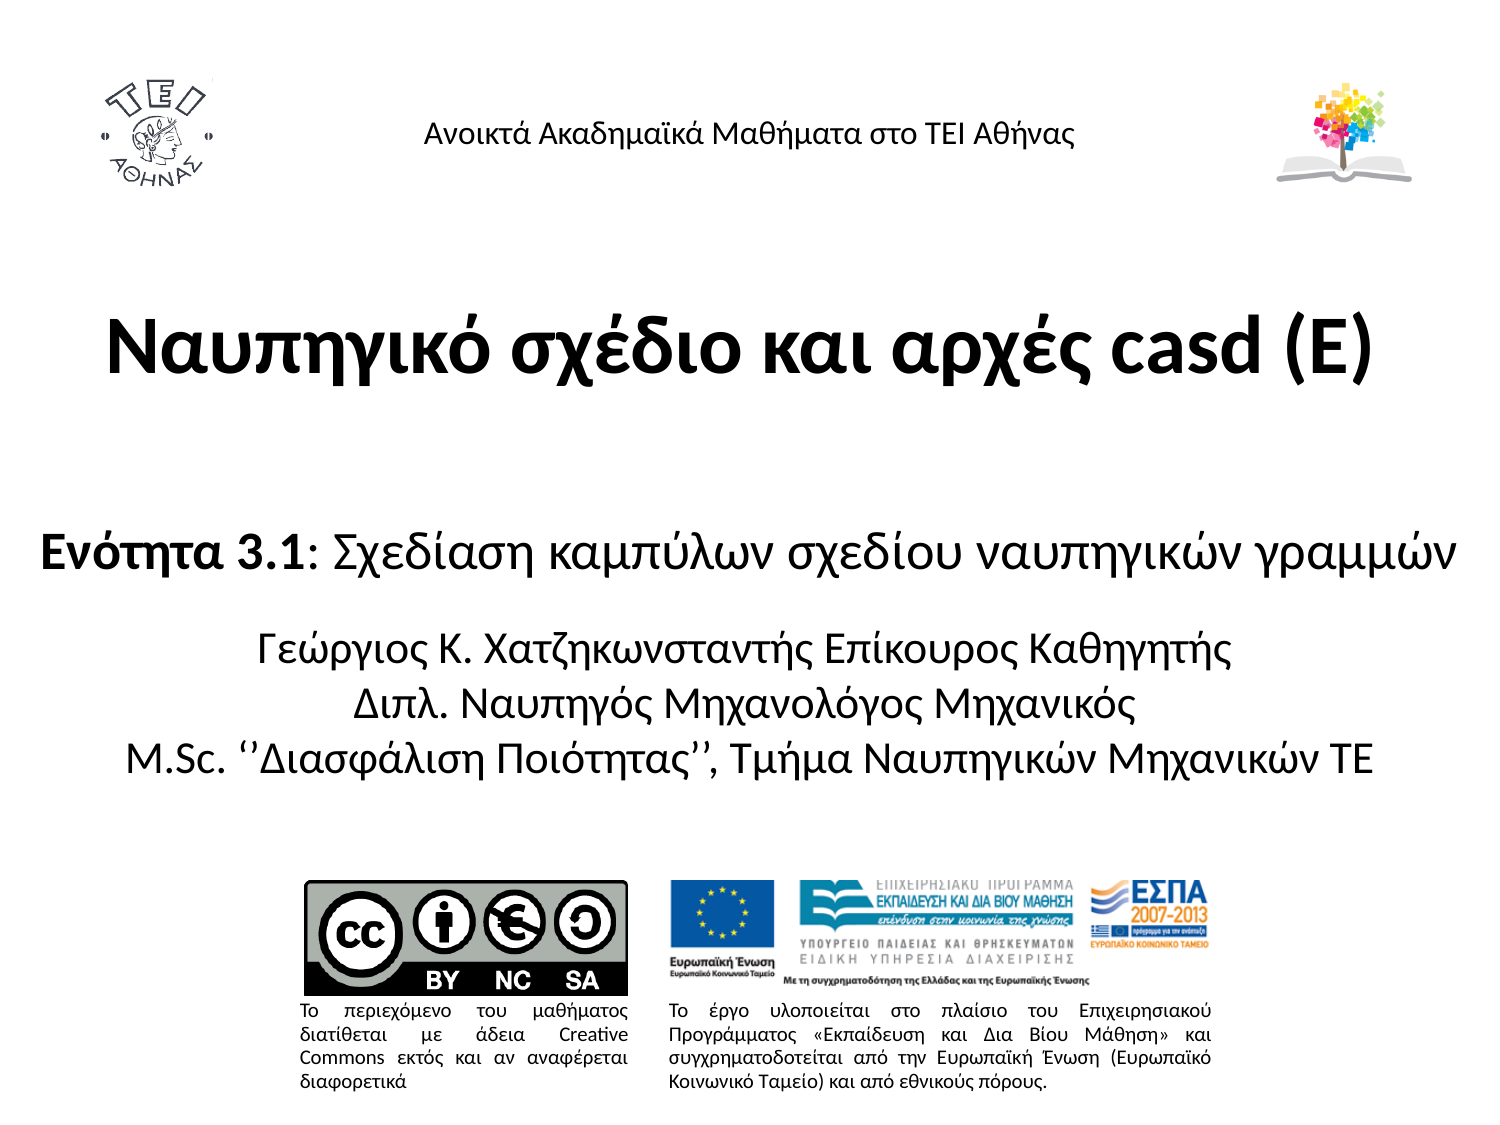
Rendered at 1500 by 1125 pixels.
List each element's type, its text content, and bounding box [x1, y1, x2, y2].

picture [100, 77, 213, 193]
table_header Το περιεχόμενο του μαθήματος διατίθεται με άδεια Creative Commons εκτός και αν αναφέρεται διαφορετικά [289, 999, 640, 1125]
table_header Το έργο υλοποιείται στο πλαίσιο του Επιχειρησιακού Προγράμματος «Εκπαίδευση και Δια Βίου Μάθηση» και συγχρηματοδοτείται από την Ευρωπαϊκή Ένωση (Ευρωπαϊκό Κοινωνικό Ταμείο) και από εθνικούς πόρους. [640, 999, 1223, 1125]
picture [1273, 77, 1414, 185]
text_box Ανοικτά Ακαδημαϊκά Μαθήματα στο ΤΕΙ Αθήνας [217, 103, 1268, 159]
picture [303, 880, 628, 996]
title Ναυπηγικό σχέδιο και αρχές casd (Ε) [0, 219, 1500, 461]
subtitle Ενότητα 3.1: Σχεδίαση καμπύλων σχεδίου ναυπηγικών γραμμών Γεώργιος Κ. Χατζηκωνσταντής Επίκουρος Καθηγητής Διπλ. Ναυπηγός Μηχανολόγος Μηχανικός M.Sc. ‘’Διασφάλιση Ποιότητας’’, Τμήμα Ναυπηγικών Μηχανικών ΤΕ [0, 507, 1500, 823]
picture [663, 880, 1214, 996]
